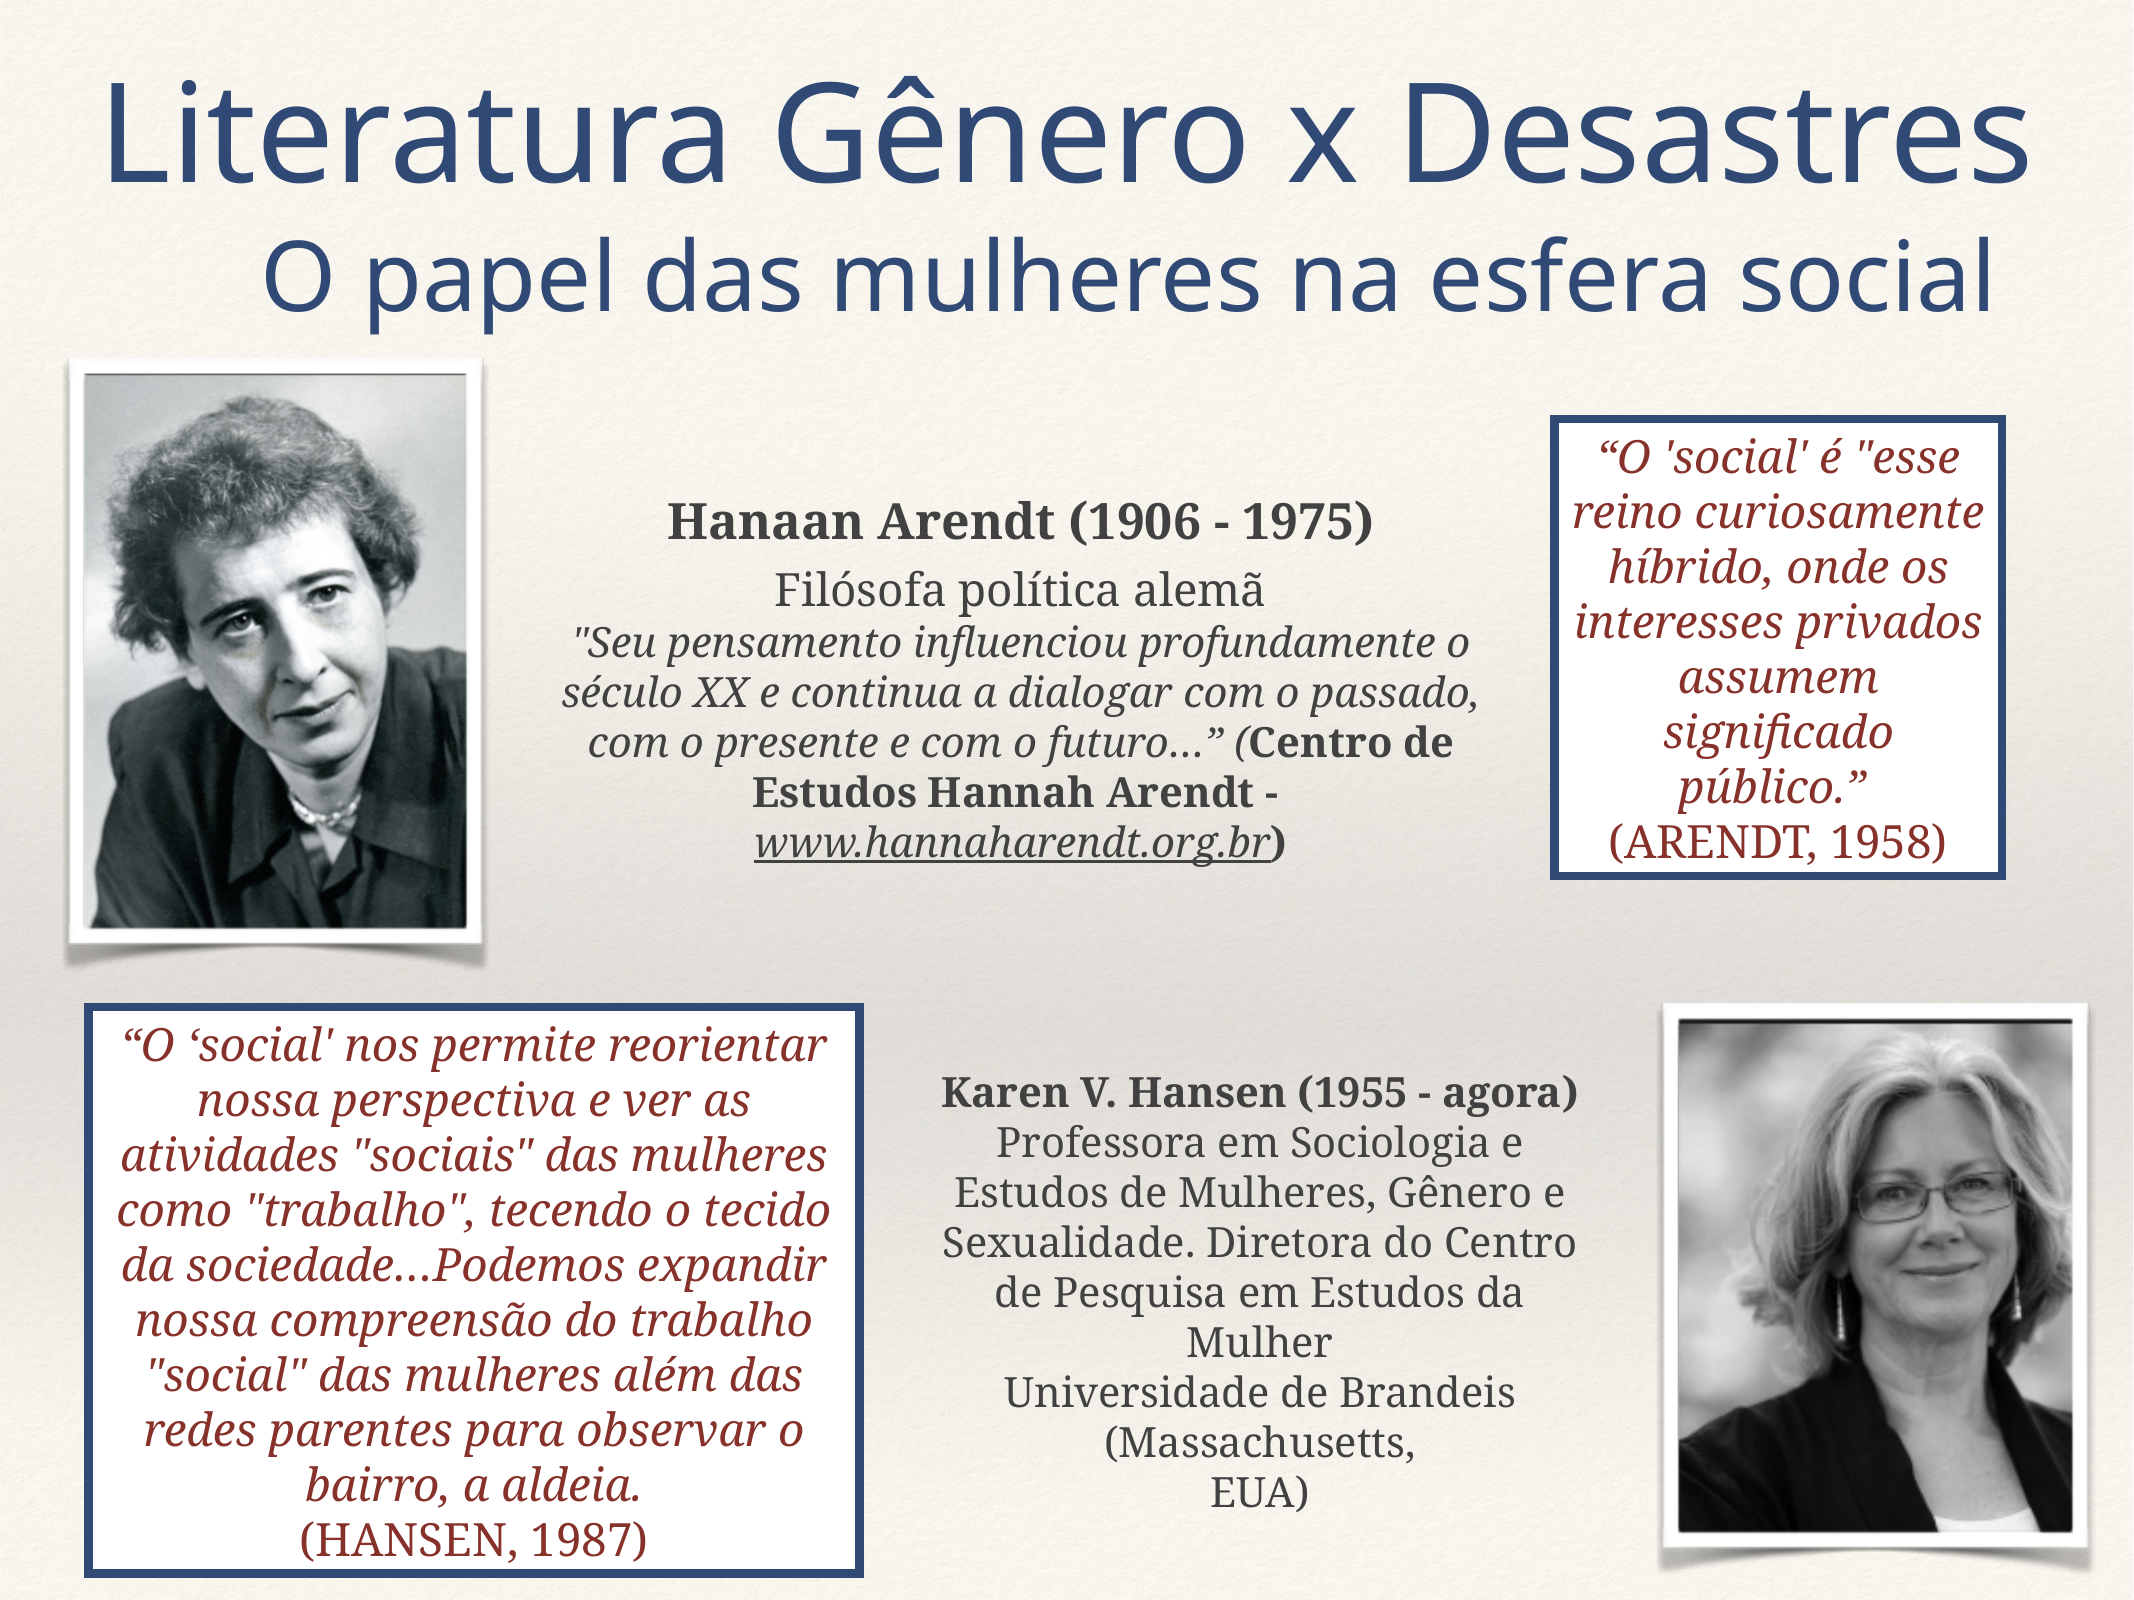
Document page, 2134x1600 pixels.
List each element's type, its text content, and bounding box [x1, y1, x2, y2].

text_box Hanaan Arendt (1906 - 1975) Filósofa política alemã "Seu pensamento influenciou profundamente o século XX e continua a dialogar com o passado, com o presente e com o futuro…” (Centro de Estudos Hannah Arendt - www.hannaharendt.org.br) [542, 481, 1499, 881]
text_box “O 'social' é "esse reino curiosamente híbrido, onde os interesses privados assumem significado público.” (ARENDT, 1958) [1554, 419, 2003, 876]
text_box O papel das mulheres na esfera social [145, 213, 2113, 347]
title Literatura Gênero x Desastres [82, 45, 2051, 231]
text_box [61, 358, 492, 973]
text_box Karen V. Hansen (1955 - agora) Professora em Sociologia e Estudos de Mulheres, Gênero e Sexualidade. Diretora do Centro de Pesquisa em Estudos da Mulher Universidade de Brandeis (Massachusetts, EUA) [916, 1056, 1604, 1524]
text_box “O ‘social' nos permite reorientar nossa perspectiva e ver as atividades "sociais" das mulheres como "trabalho", tecendo o tecido da sociedade…Podemos expandir nossa compreensão do trabalho "social" das mulheres além das redes parentes para observar o bairro, a aldeia. (HANSEN, 1987) [88, 1007, 860, 1574]
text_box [1656, 1003, 2097, 1578]
picture [0, 0, 2134, 1600]
